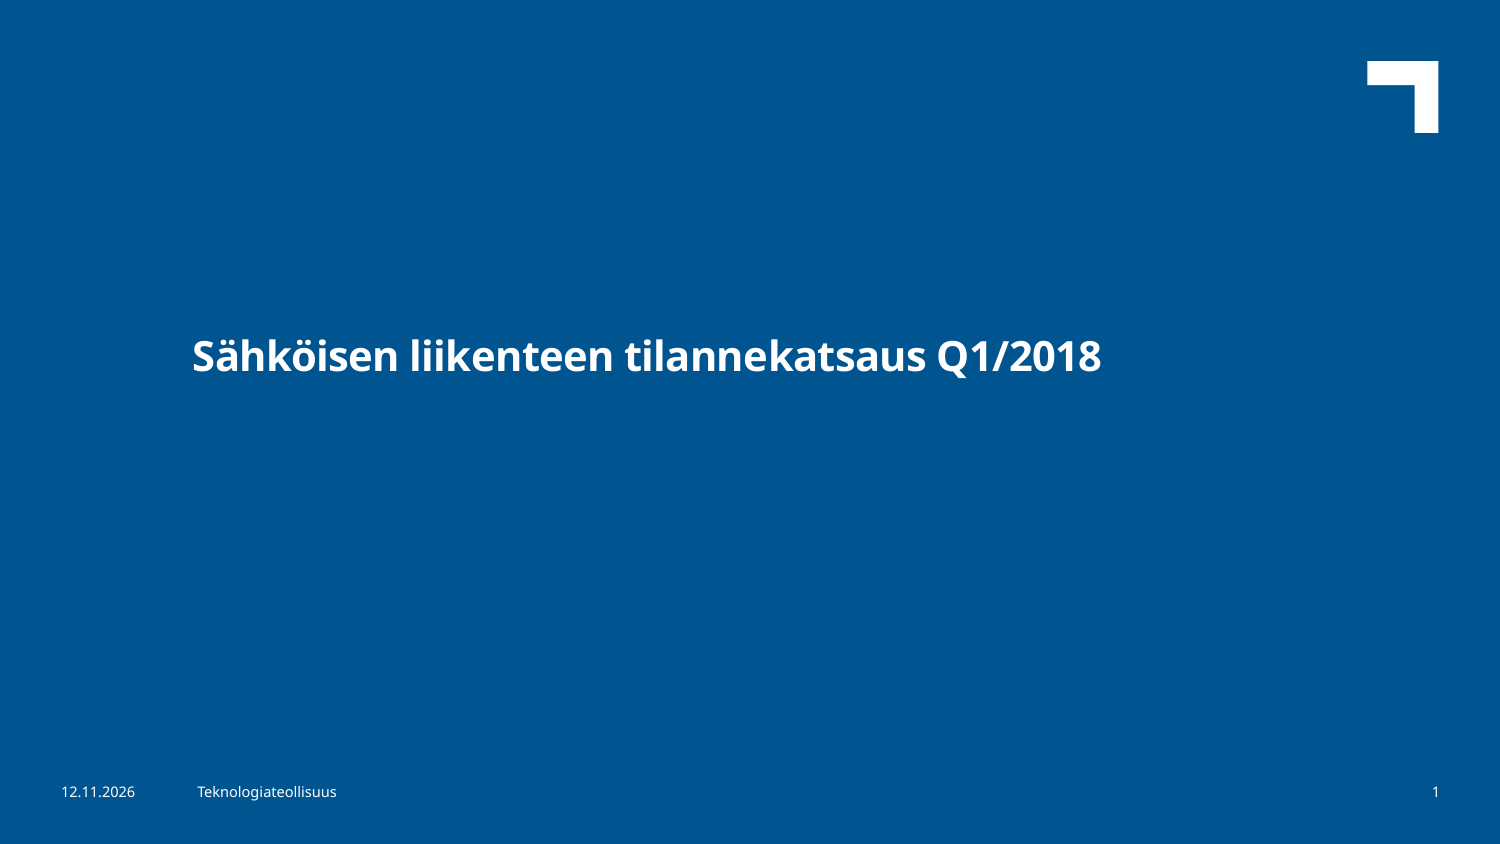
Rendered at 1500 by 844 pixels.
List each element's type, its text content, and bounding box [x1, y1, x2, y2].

slide_number 1 [1313, 775, 1456, 803]
footer Teknologiateollisuus [182, 775, 395, 803]
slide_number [46, 775, 182, 803]
list Sähköisen liikenteen tilannekatsaus Q1/2018 [175, 315, 1321, 507]
